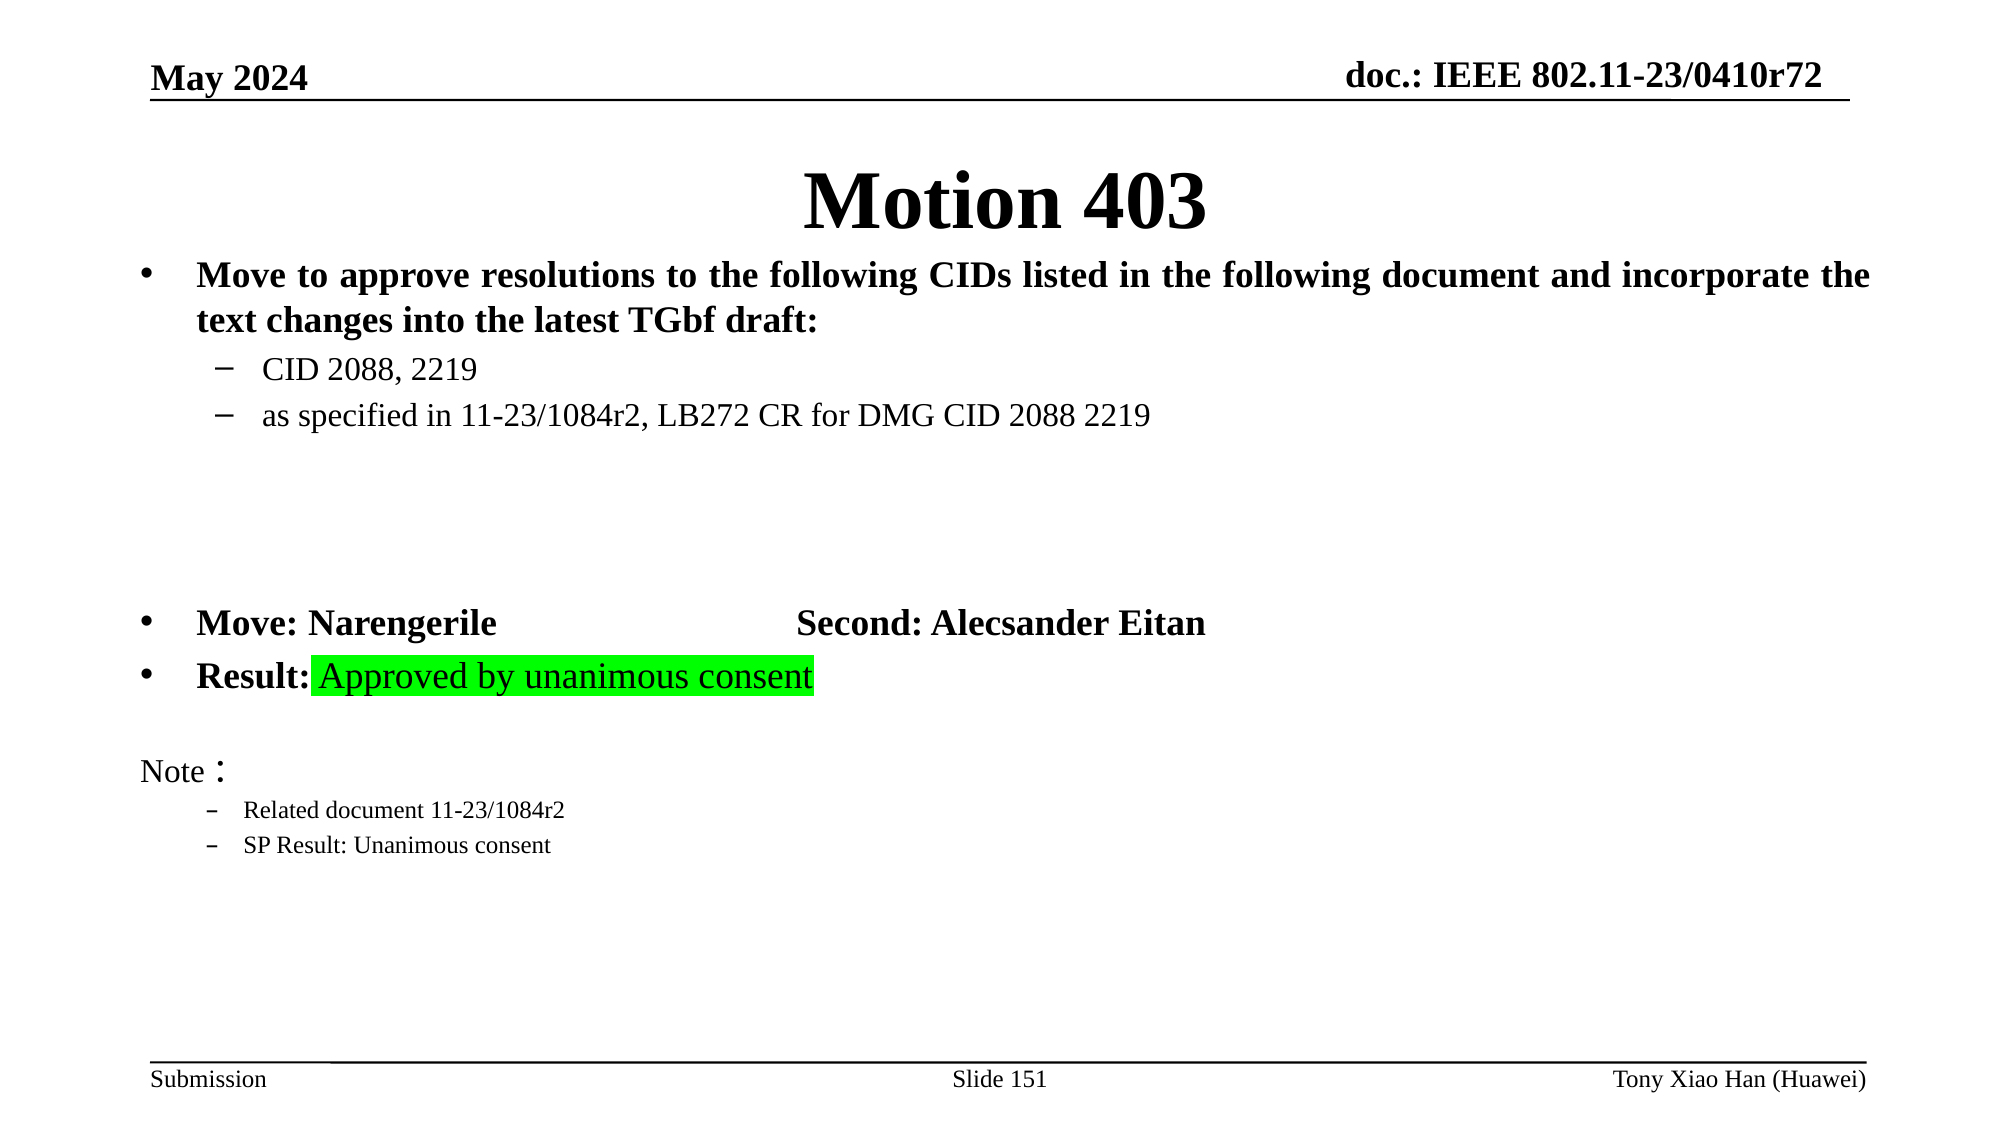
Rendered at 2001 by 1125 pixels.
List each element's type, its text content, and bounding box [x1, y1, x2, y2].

text_box Motion 403 [368, 137, 1644, 212]
text_box Move to approve resolutions to the following CIDs listed in the following document and incorporate the text changes into the latest TGbf draft: CID 2088, 2219 as specified in 11-23/1084r2, LB272 CR for DMG CID 2088 2219 Move: Narengerile Second: Alecsander Eitan Result: Approved by unanimous consent Note： Related document 11-23/1084r2 SP Result: Unanimous consent [125, 212, 1888, 900]
